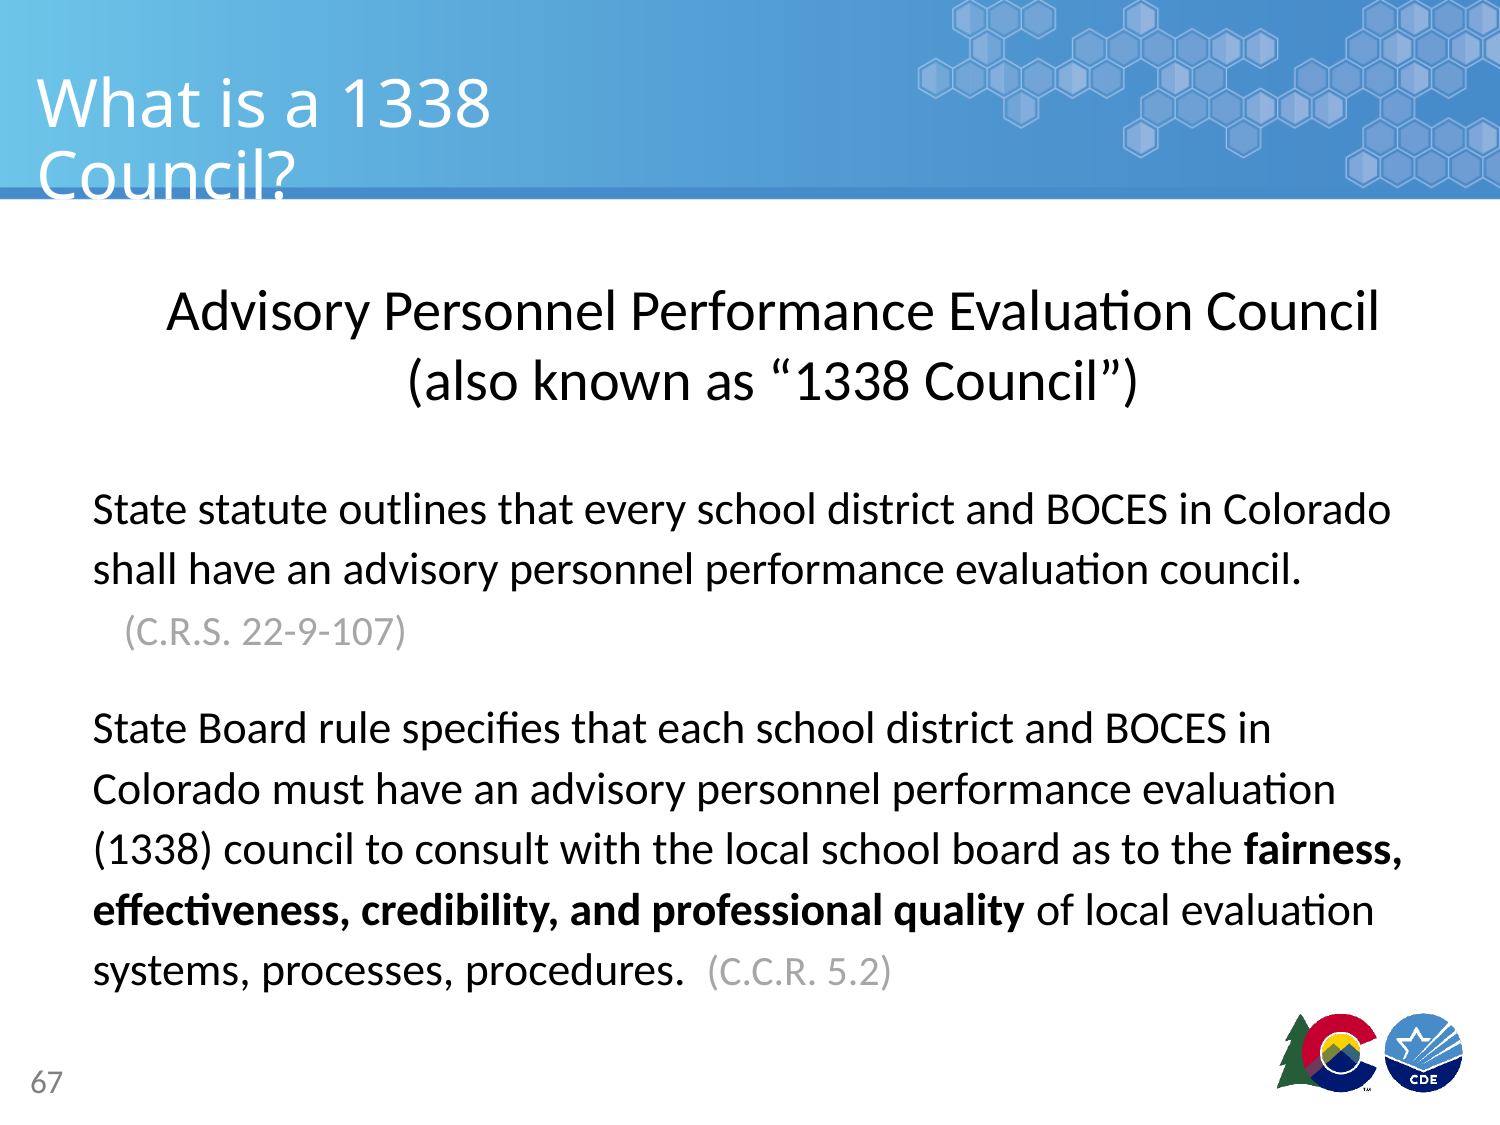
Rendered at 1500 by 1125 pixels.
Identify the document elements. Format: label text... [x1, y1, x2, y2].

text_box Advisory Personnel Performance Evaluation Council (also known as “1338 Council”) [110, 264, 1438, 420]
title What is a 1338 Council? [36, 70, 731, 154]
picture [1275, 1012, 1463, 1093]
slide_number 67 [15, 1053, 353, 1114]
picture [0, 0, 1500, 200]
list State statute outlines that every school district and BOCES in Colorado shall have an advisory personnel performance evaluation council. (C.R.S. 22-9-107) State Board rule specifies that each school district and BOCES in Colorado must have an advisory personnel performance evaluation (1338) council to consult with the local school board as to the fairness, effectiveness, credibility, and professional quality of local evaluation systems, processes, procedures. (C.C.R. 5.2) [62, 472, 1438, 1028]
